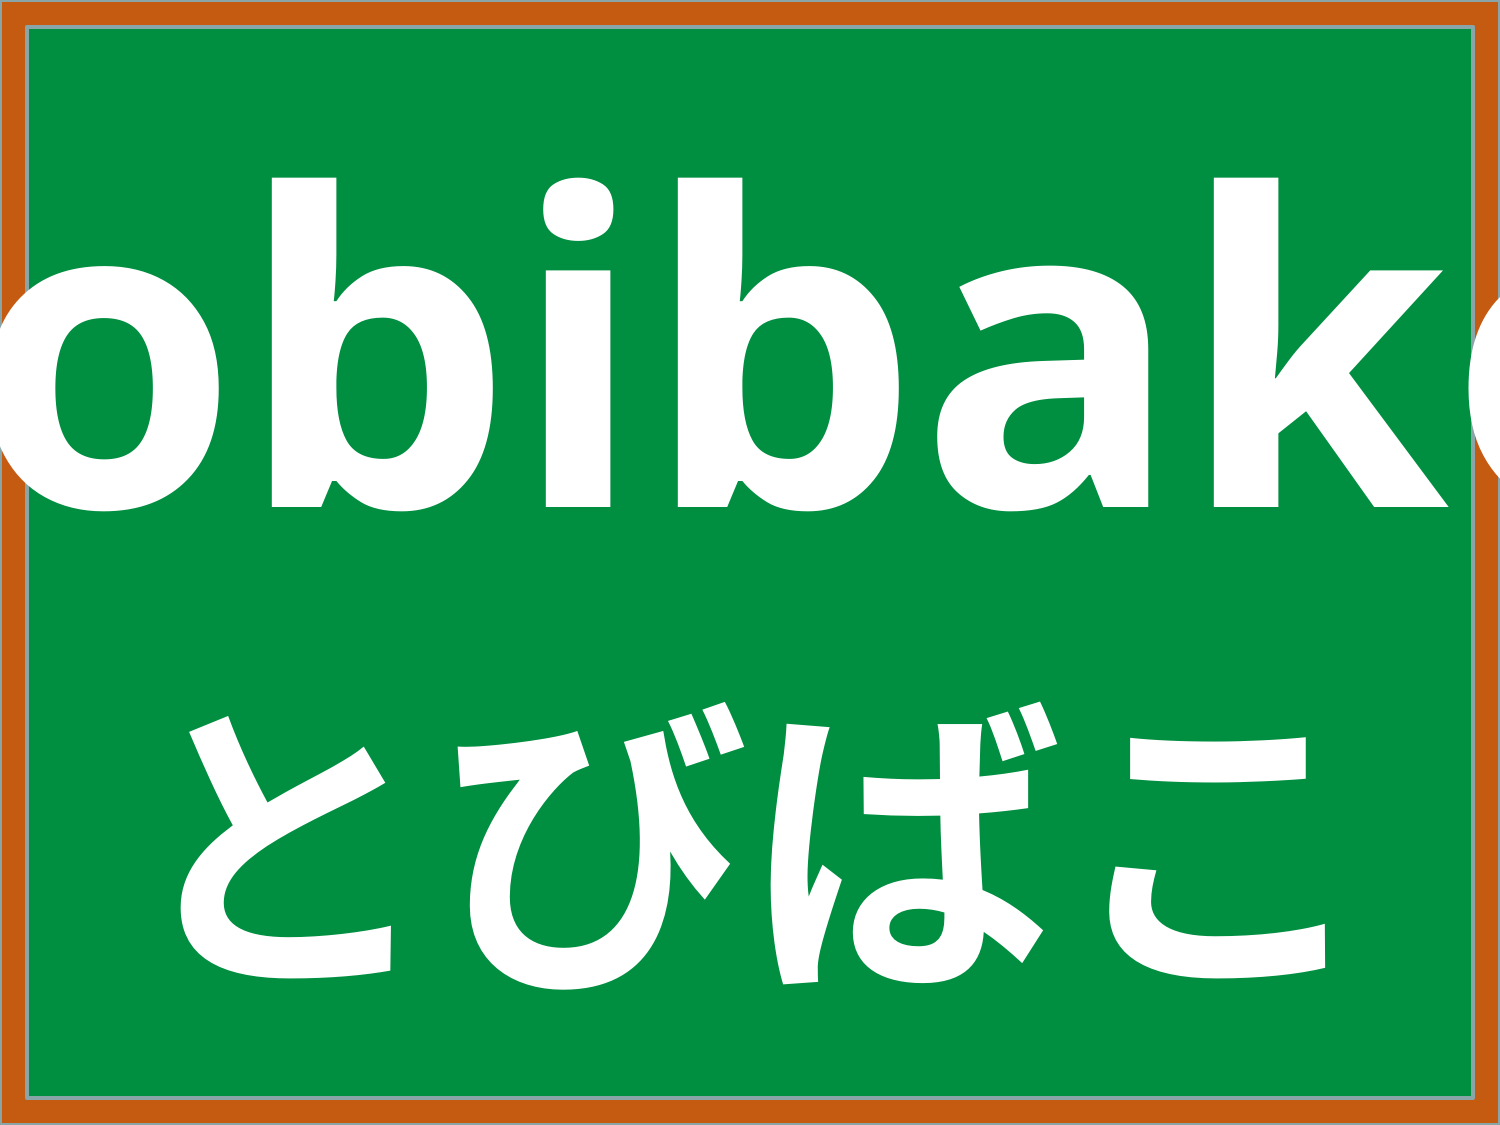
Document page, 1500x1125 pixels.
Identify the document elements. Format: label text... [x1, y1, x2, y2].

text_box とびばこ [355, 615, 1145, 1035]
text_box tobibako [177, 106, 1323, 562]
